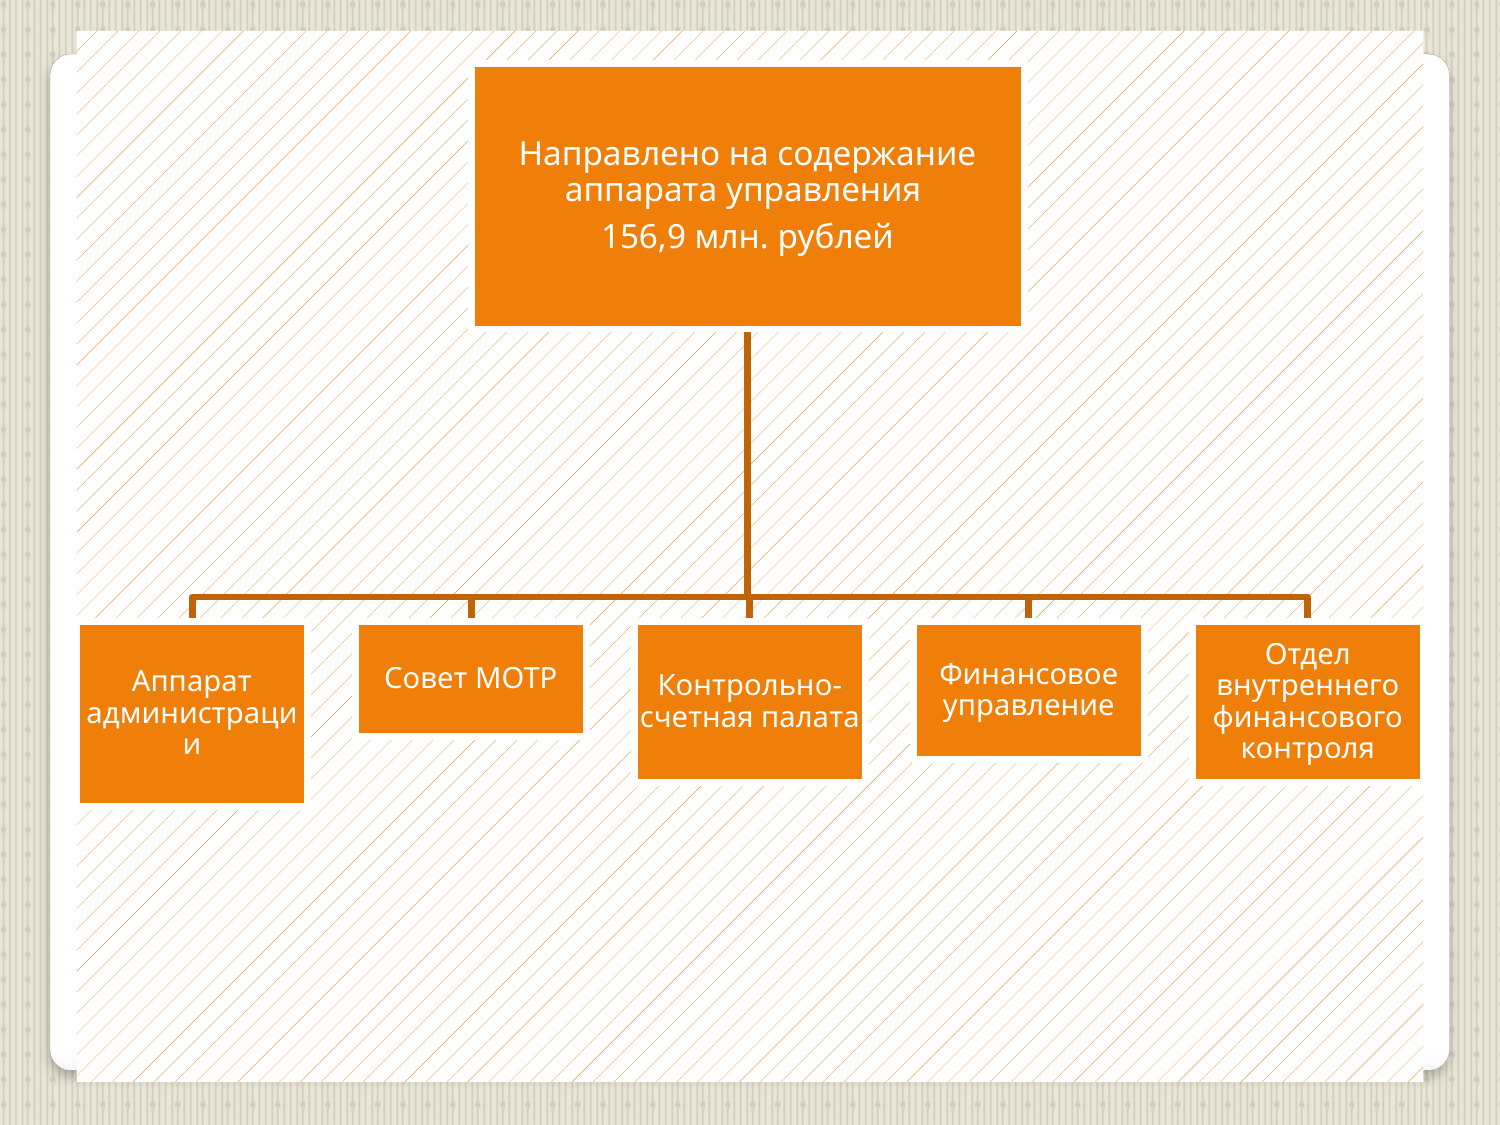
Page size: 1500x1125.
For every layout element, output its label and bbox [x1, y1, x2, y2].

text_box [76, 30, 1424, 1083]
